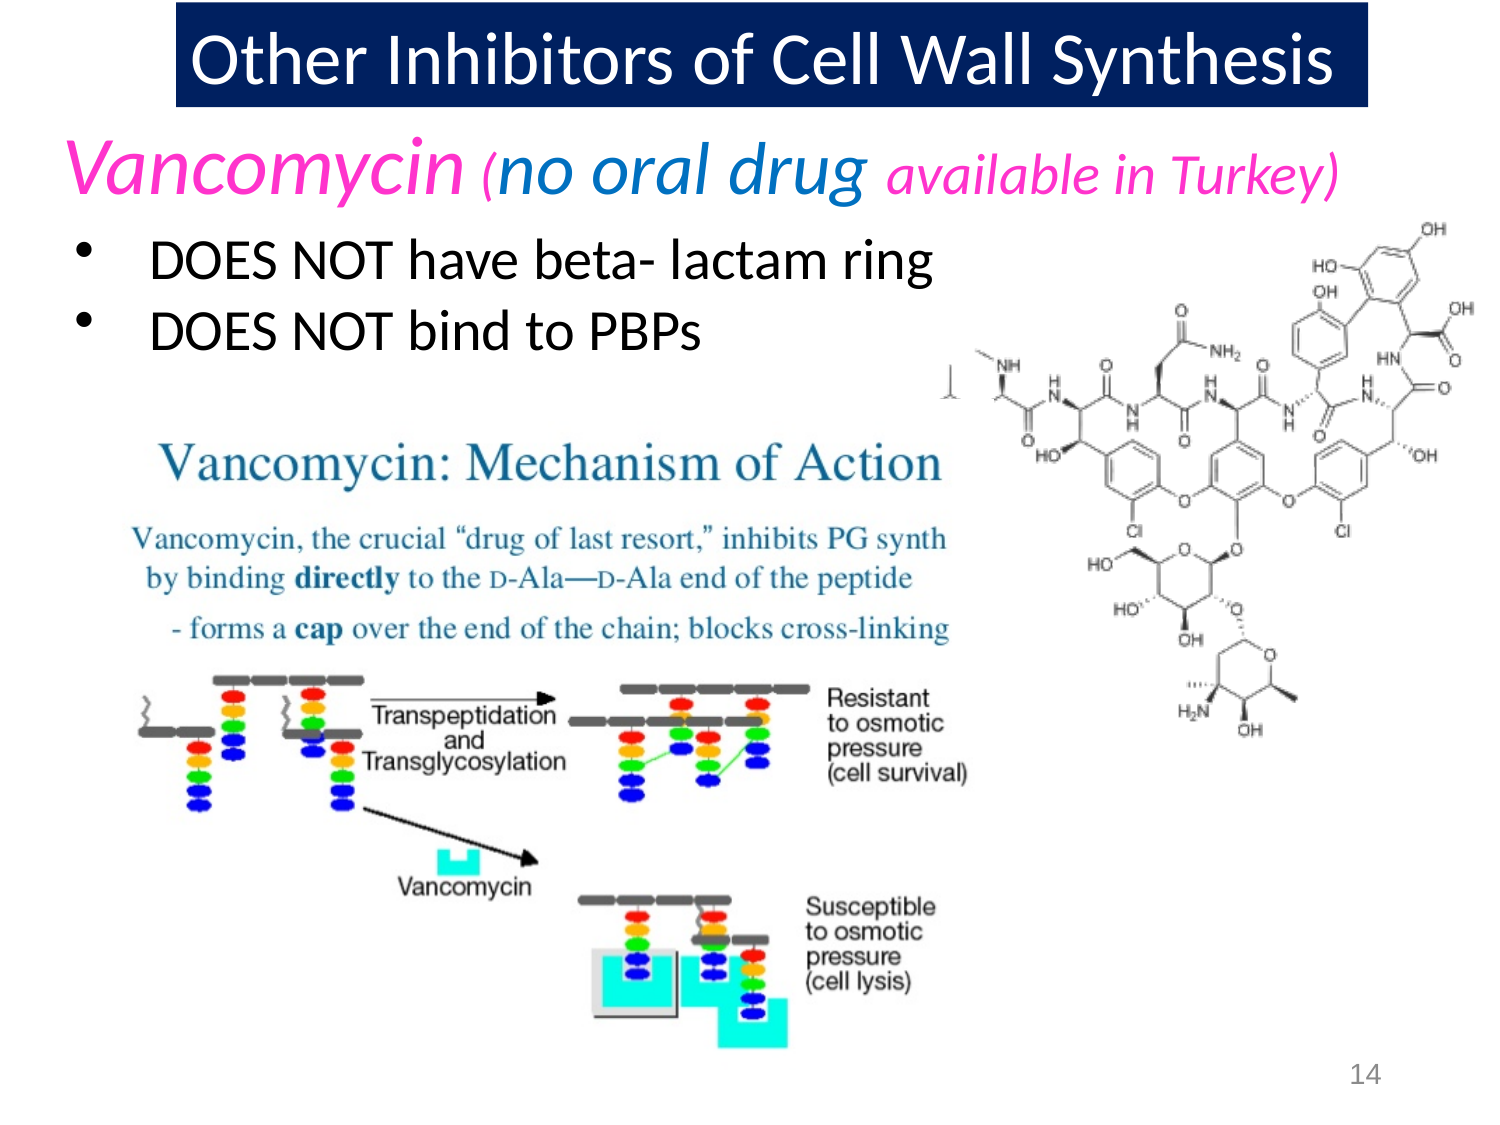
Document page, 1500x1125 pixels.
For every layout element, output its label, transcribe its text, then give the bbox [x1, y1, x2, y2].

text_box DOES NOT have beta- lactam ring DOES NOT bind to PBPs [59, 214, 950, 439]
text_box Vancomycin (no oral drug available in Turkey) [48, 103, 1357, 219]
picture [100, 219, 1476, 1070]
slide_number 14 [1059, 1042, 1397, 1103]
text_box Other Inhibitors of Cell Wall Synthesis [176, 2, 1369, 108]
